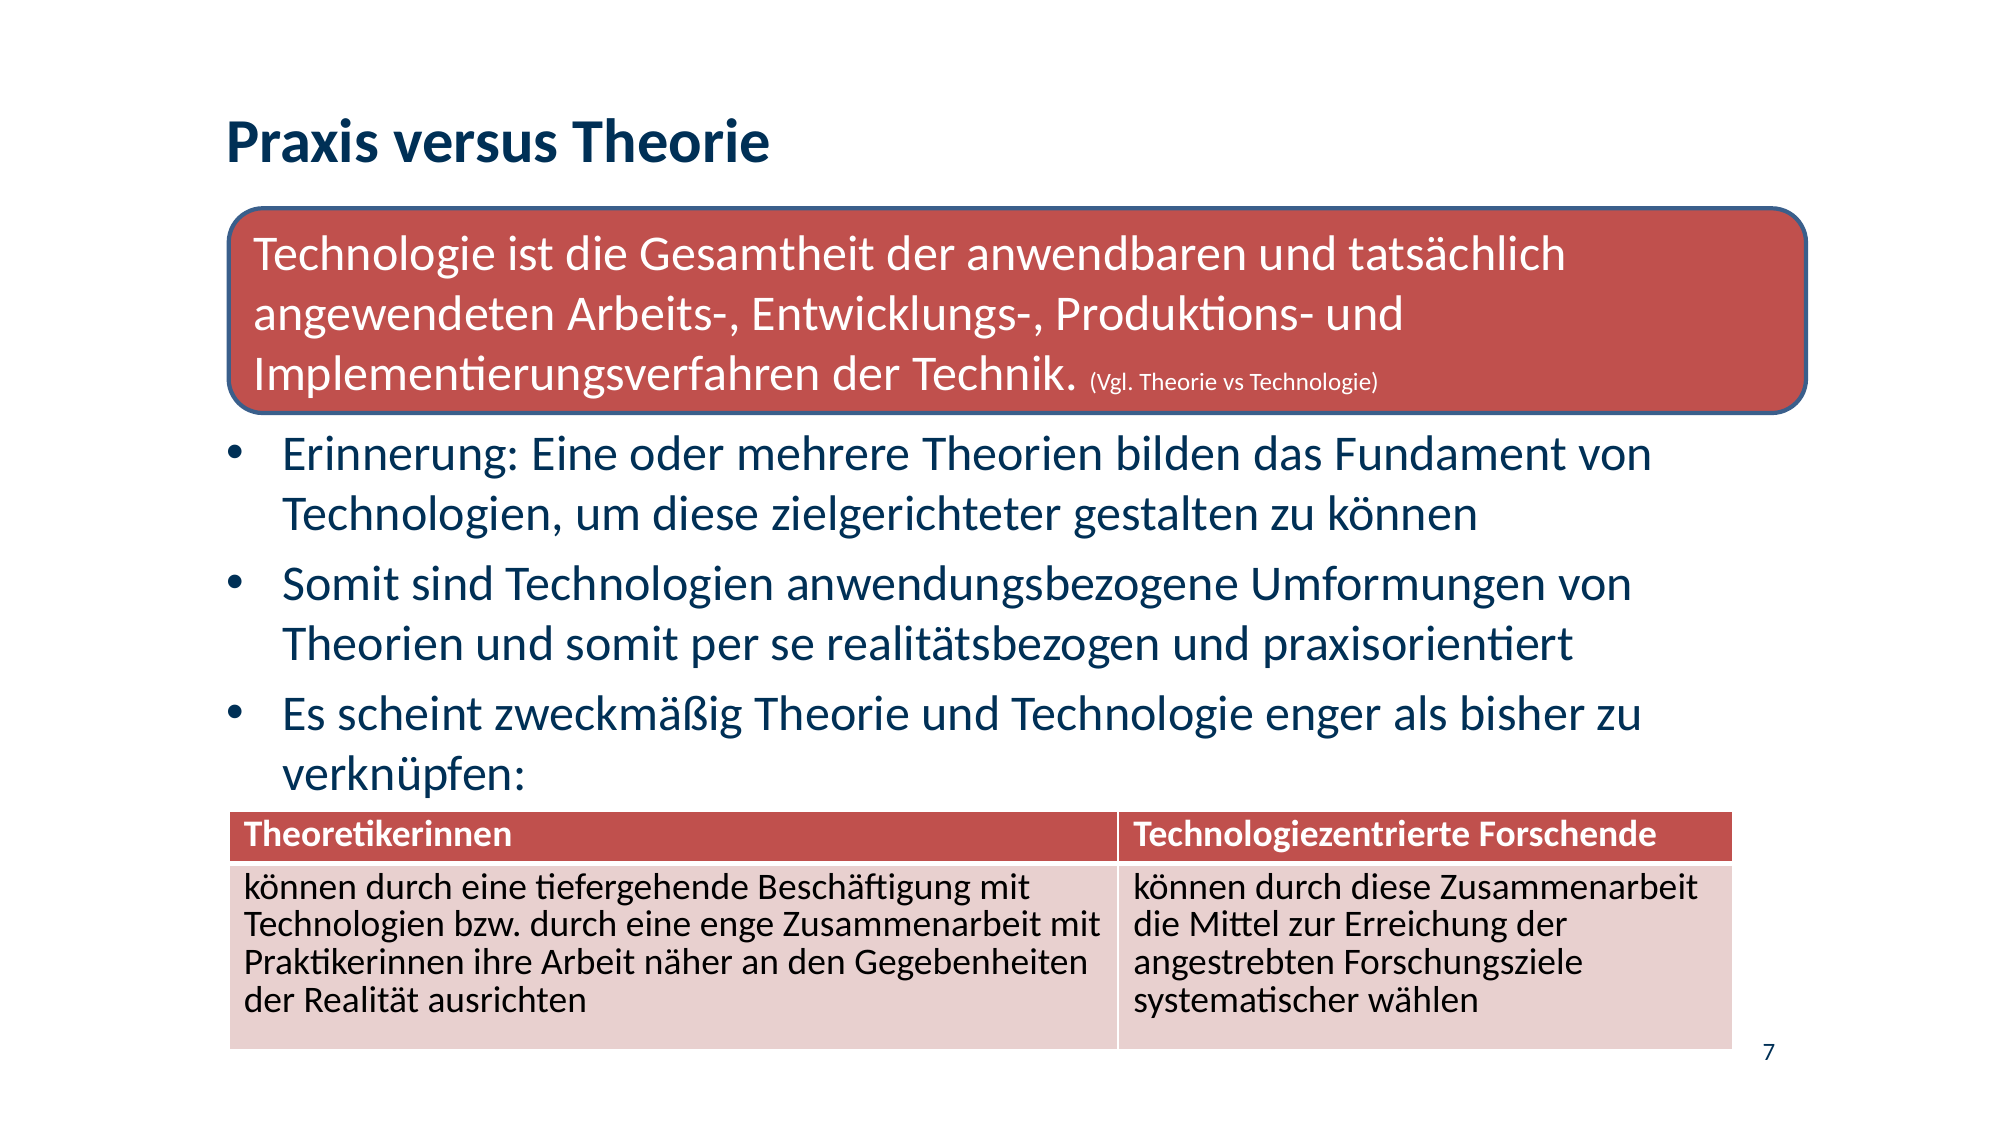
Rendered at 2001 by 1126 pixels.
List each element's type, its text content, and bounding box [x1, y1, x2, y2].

list Erinnerung: Eine oder mehrere Theorien bilden das Fundament von Technologien, um diese zielgerichteter gestalten zu können Somit sind Technologien anwendungsbezogene Umformungen von Theorien und somit per se realitätsbezogen und praxisorientiert Es scheint zweckmäßig Theorie und Technologie enger als bisher zu verknüpfen: [226, 420, 1774, 826]
table_cell können durch eine tiefergehende Beschäftigung mit Technologien bzw. durch eine enge Zusammenarbeit mit Praktikerinnen ihre Arbeit näher an den Gegebenheiten der Realität ausrichten [230, 866, 1117, 1049]
slide_number 7 [1544, 1035, 1776, 1066]
title Praxis versus Theorie [226, 100, 1286, 237]
table_header Theoretikerinnen [230, 812, 1117, 861]
table_cell können durch diese Zusammenarbeit die Mittel zur Erreichung der angestrebten Forschungsziele systematischer wählen [1119, 866, 1732, 1049]
table_header Technologiezentrierte Forschende [1119, 812, 1732, 861]
text_box Technologie ist die Gesamtheit der anwendbaren und tatsächlich angewendeten Arbeits-, Entwicklungs-, Produktions- und Implementierungsverfahren der Technik. (Vgl. Theorie vs Technologie) [226, 206, 1809, 416]
